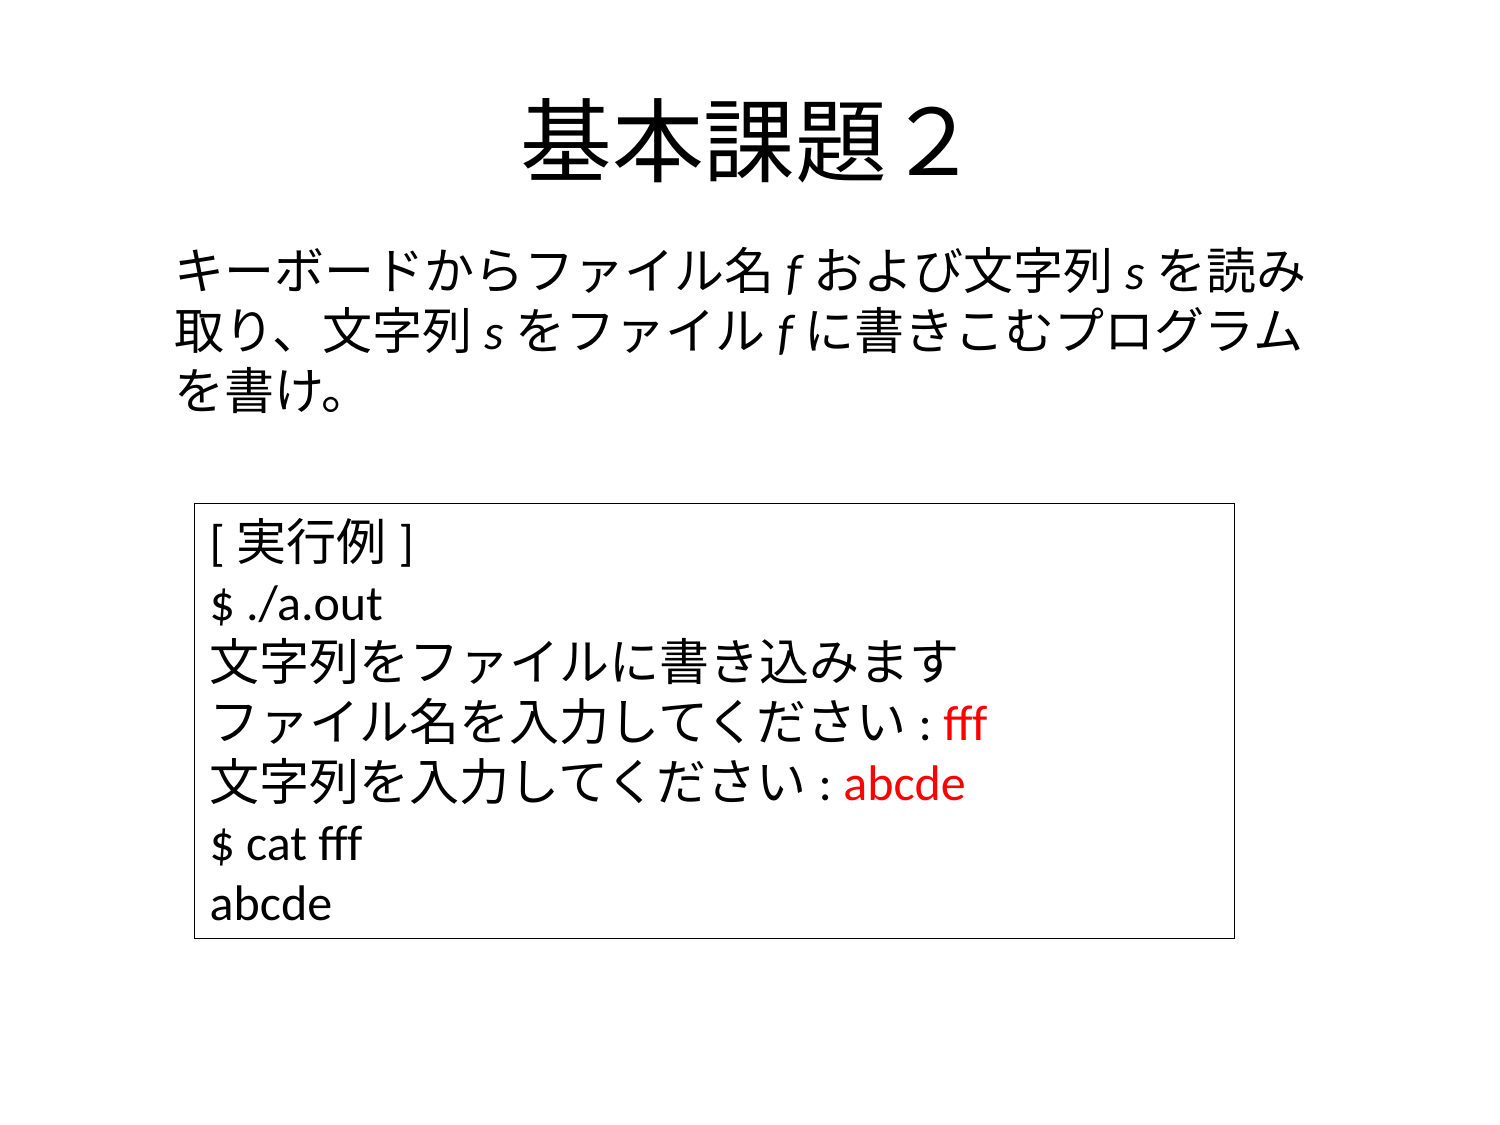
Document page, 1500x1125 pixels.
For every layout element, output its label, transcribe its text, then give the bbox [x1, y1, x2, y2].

title 基本課題２ [75, 45, 1425, 233]
text_box [実行例] $ ./a.out 文字列をファイルに書き込みます ファイル名を入力してください: fff 文字列を入力してください: abcde $ cat fff abcde [194, 503, 1235, 939]
text_box キーボードからファイル名fおよび文字列sを読み取り、文字列sをファイルfに書きこむプログラムを書け。 [159, 231, 1353, 427]
